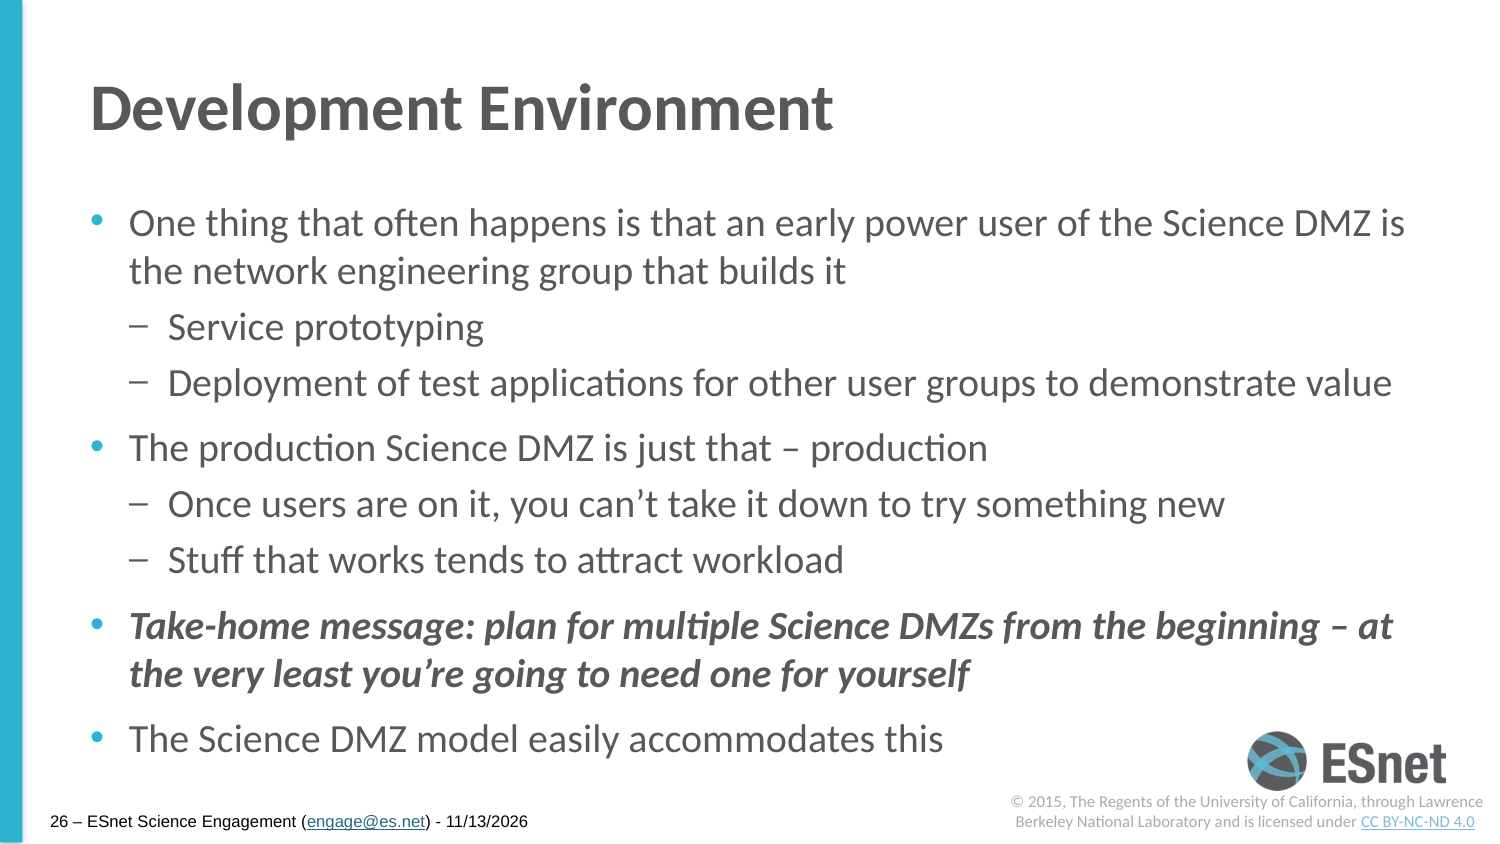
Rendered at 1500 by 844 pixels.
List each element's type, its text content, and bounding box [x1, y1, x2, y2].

list One thing that often happens is that an early power user of the Science DMZ is the network engineering group that builds it Service prototyping Deployment of test applications for other user groups to demonstrate value The production Science DMZ is just that – production Once users are on it, you can’t take it down to try something new Stuff that works tends to attract workload Take-home message: plan for multiple Science DMZs from the beginning – at the very least you’re going to need one for yourself The Science DMZ model easily accommodates this [75, 188, 1425, 776]
picture [1247, 731, 1446, 786]
title Development Environment [75, 33, 1425, 175]
text_box © 2015, The Regents of the University of California, through Lawrence Berkeley National Laboratory and is licensed under CC BY-NC-ND 4.0 [994, 786, 1500, 838]
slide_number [34, 810, 567, 833]
